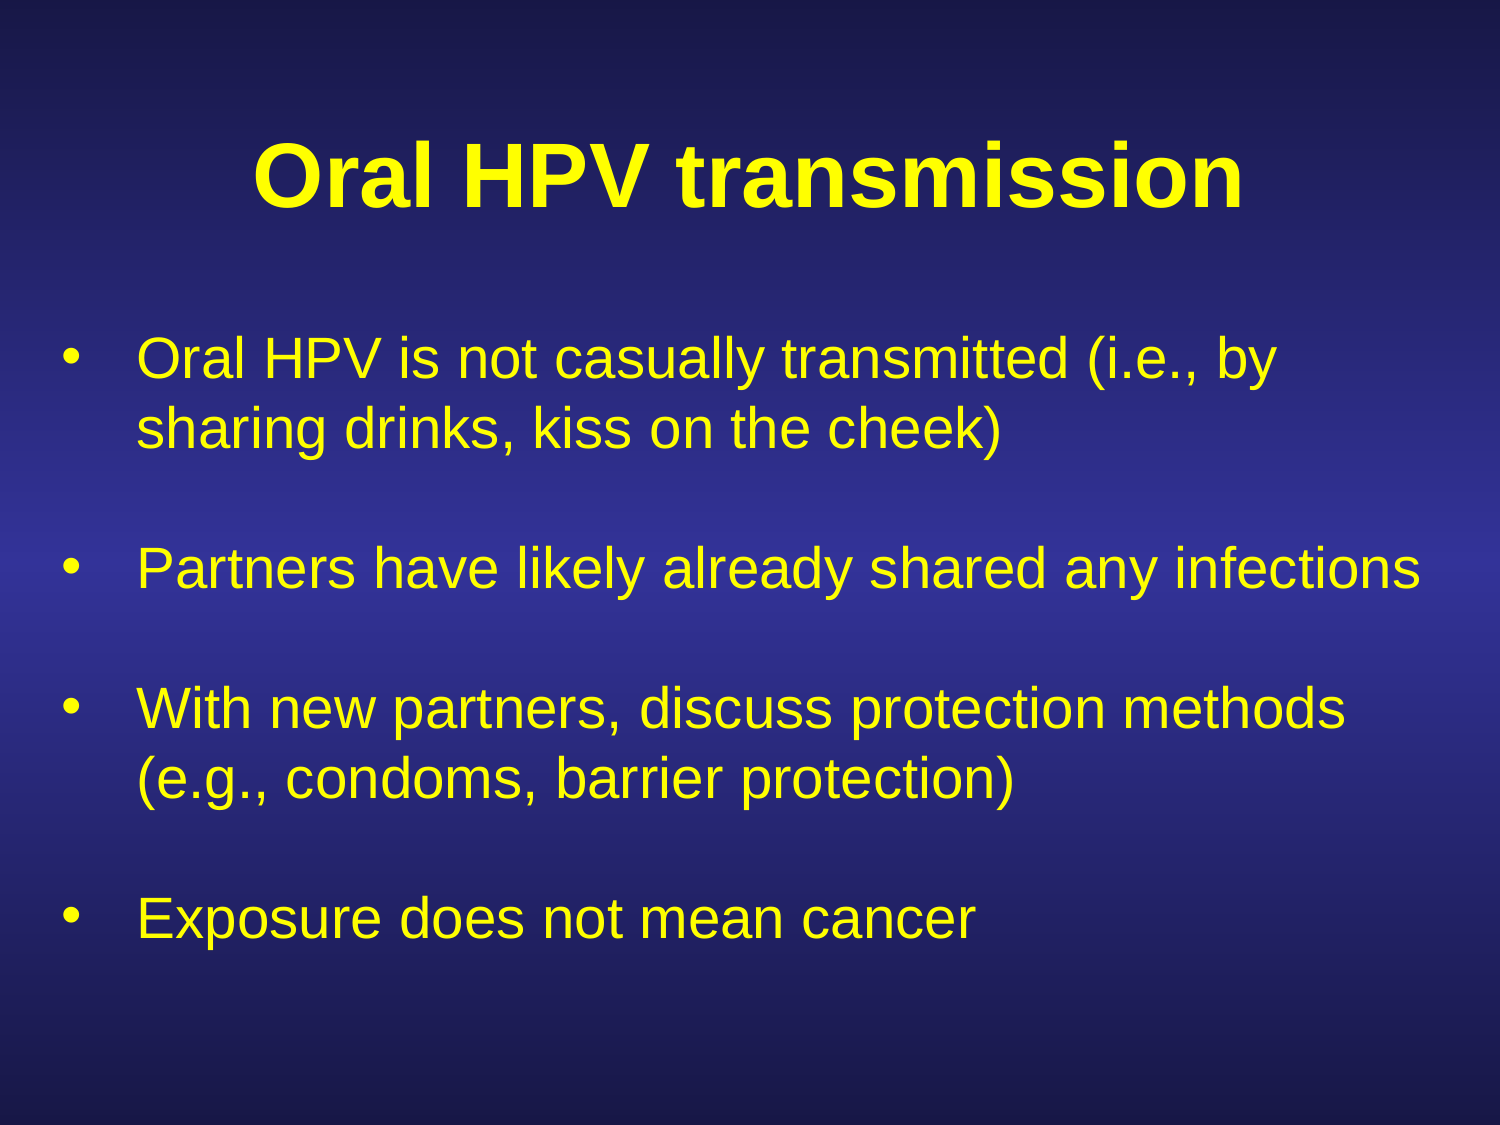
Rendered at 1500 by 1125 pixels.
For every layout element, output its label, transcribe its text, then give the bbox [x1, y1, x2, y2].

title Oral HPV transmission [75, 76, 1425, 265]
text_box Oral HPV is not casually transmitted (i.e., by sharing drinks, kiss on the cheek) Partners have likely already shared any infections With new partners, discuss protection methods (e.g., condoms, barrier protection) Exposure does not mean cancer [46, 312, 1467, 958]
